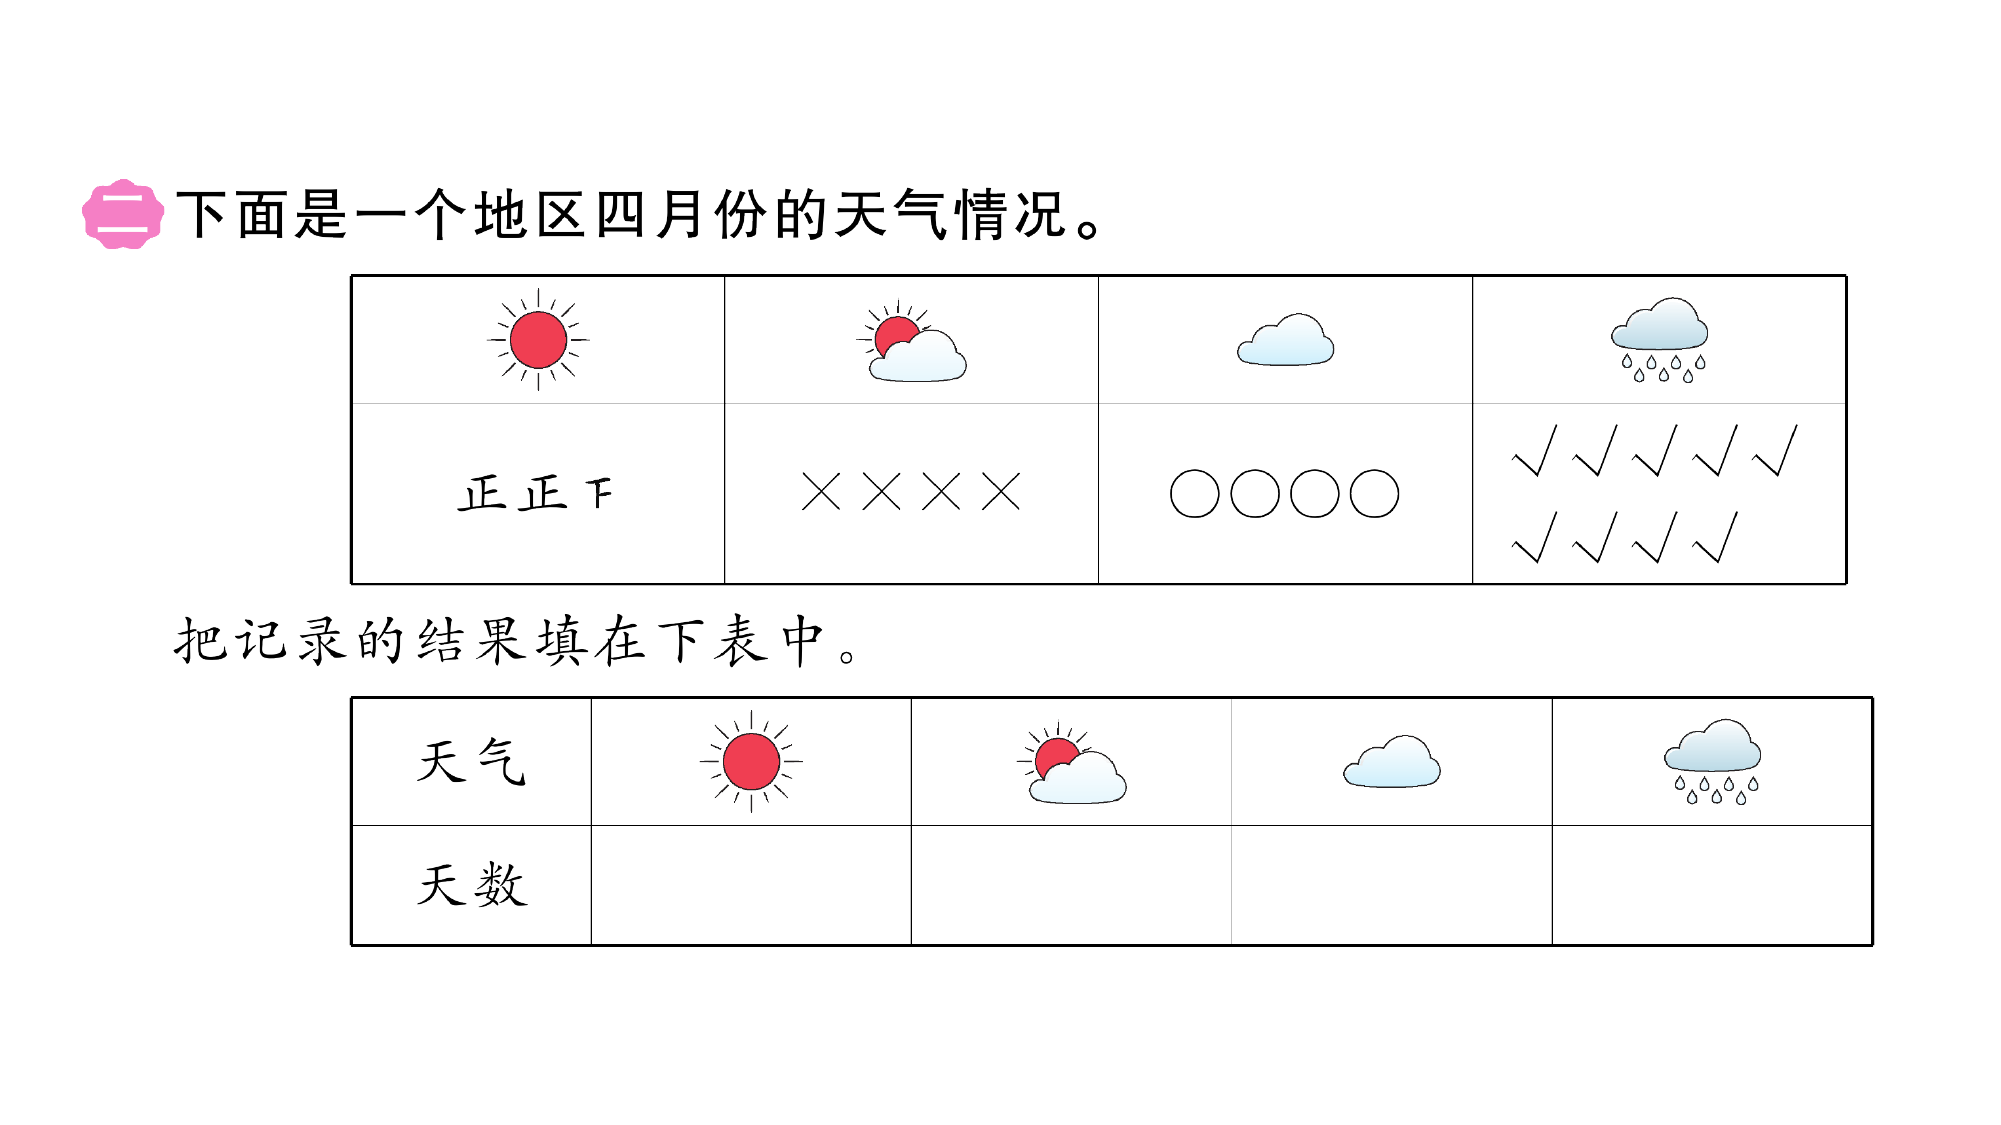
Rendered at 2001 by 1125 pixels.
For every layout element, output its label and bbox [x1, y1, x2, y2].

picture [78, 166, 1969, 962]
